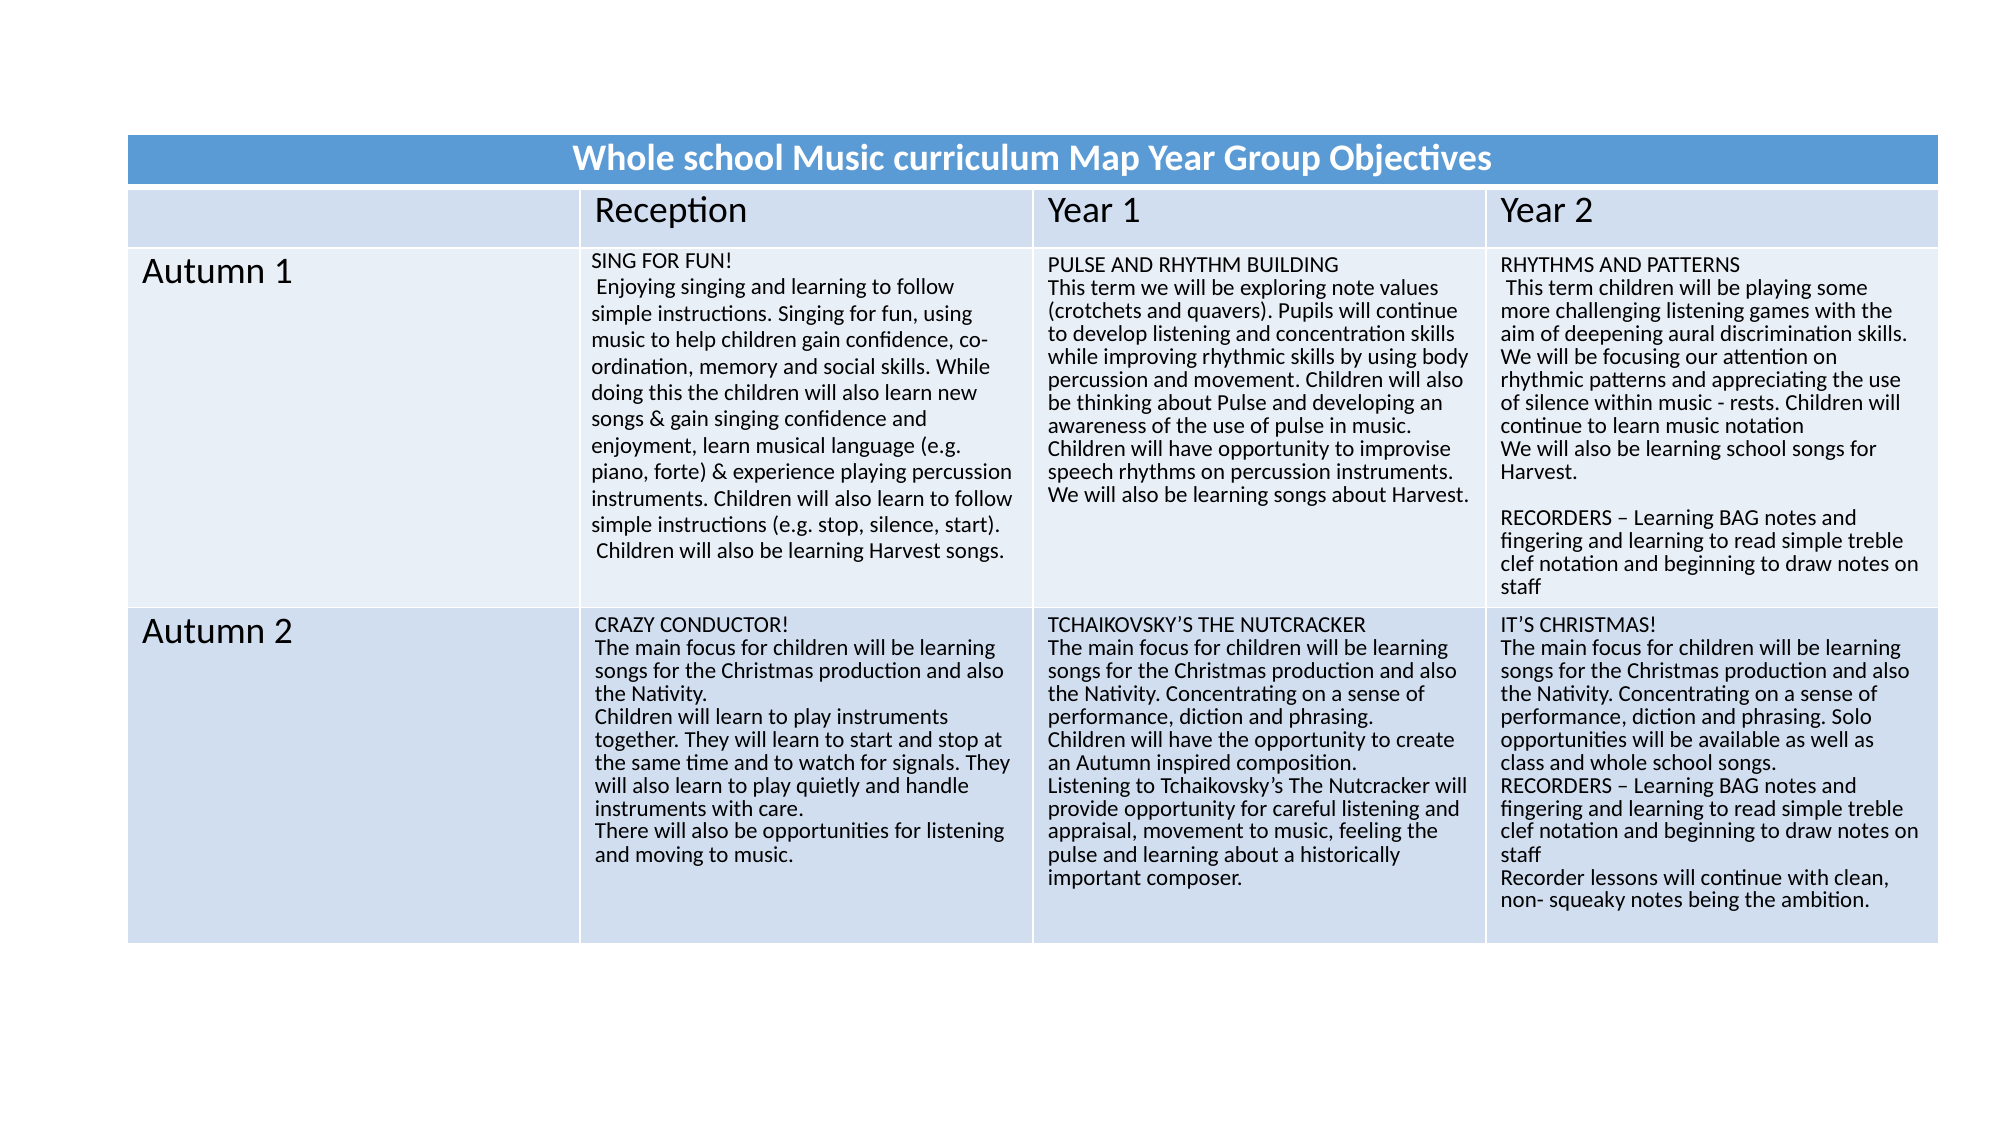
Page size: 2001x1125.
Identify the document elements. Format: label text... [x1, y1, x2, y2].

table_cell RHYTHMS AND PATTERNS This term children will be playing some more challenging listening games with the aim of deepening aural discrimination skills. We will be focusing our attention on rhythmic patterns and appreciating the use of silence within music - rests. Children will continue to learn music notation We will also be learning school songs for Harvest. RECORDERS – Learning BAG notes and fingering and learning to read simple treble clef notation and beginning to draw notes on staff [1487, 249, 1938, 607]
table_cell TCHAIKOVSKY’S THE NUTCRACKER The main focus for children will be learning songs for the Christmas production and also the Nativity. Concentrating on a sense of performance, diction and phrasing. Children will have the opportunity to create an Autumn inspired composition. Listening to Tchaikovsky’s The Nutcracker will provide opportunity for careful listening and appraisal, movement to music, feeling the pulse and learning about a historically important composer. [1034, 608, 1485, 943]
table_cell SING FOR FUN! Enjoying singing and learning to follow simple instructions. Singing for fun, using music to help children gain confidence, co-ordination, memory and social skills. While doing this the children will also learn new songs & gain singing confidence and enjoyment, learn musical language (e.g. piano, forte) & experience playing percussion instruments. Children will also learn to follow simple instructions (e.g. stop, silence, start). Children will also be learning Harvest songs. [581, 249, 1032, 607]
table_cell PULSE AND RHYTHM BUILDING This term we will be exploring note values (crotchets and quavers). Pupils will continue to develop listening and concentration skills while improving rhythmic skills by using body percussion and movement. Children will also be thinking about Pulse and developing an awareness of the use of pulse in music. Children will have opportunity to improvise speech rhythms on percussion instruments. We will also be learning songs about Harvest. [1034, 249, 1485, 607]
table_cell Year 2 [1487, 190, 1938, 247]
table_header Whole school Music curriculum Map Year Group Objectives [128, 135, 1938, 184]
table_cell Autumn 1 [128, 249, 579, 607]
table_cell CRAZY CONDUCTOR! The main focus for children will be learning songs for the Christmas production and also the Nativity. Children will learn to play instruments together. They will learn to start and stop at the same time and to watch for signals. They will also learn to play quietly and handle instruments with care. There will also be opportunities for listening and moving to music. [581, 608, 1032, 943]
table_cell Reception [581, 190, 1032, 247]
table_cell Year 1 [1034, 190, 1485, 247]
table_cell [128, 190, 579, 247]
table_cell IT’S CHRISTMAS! The main focus for children will be learning songs for the Christmas production and also the Nativity. Concentrating on a sense of performance, diction and phrasing. Solo opportunities will be available as well as class and whole school songs. RECORDERS – Learning BAG notes and fingering and learning to read simple treble clef notation and beginning to draw notes on staff Recorder lessons will continue with clean, non- squeaky notes being the ambition. [1487, 608, 1938, 943]
table_cell Autumn 2 [128, 608, 579, 943]
